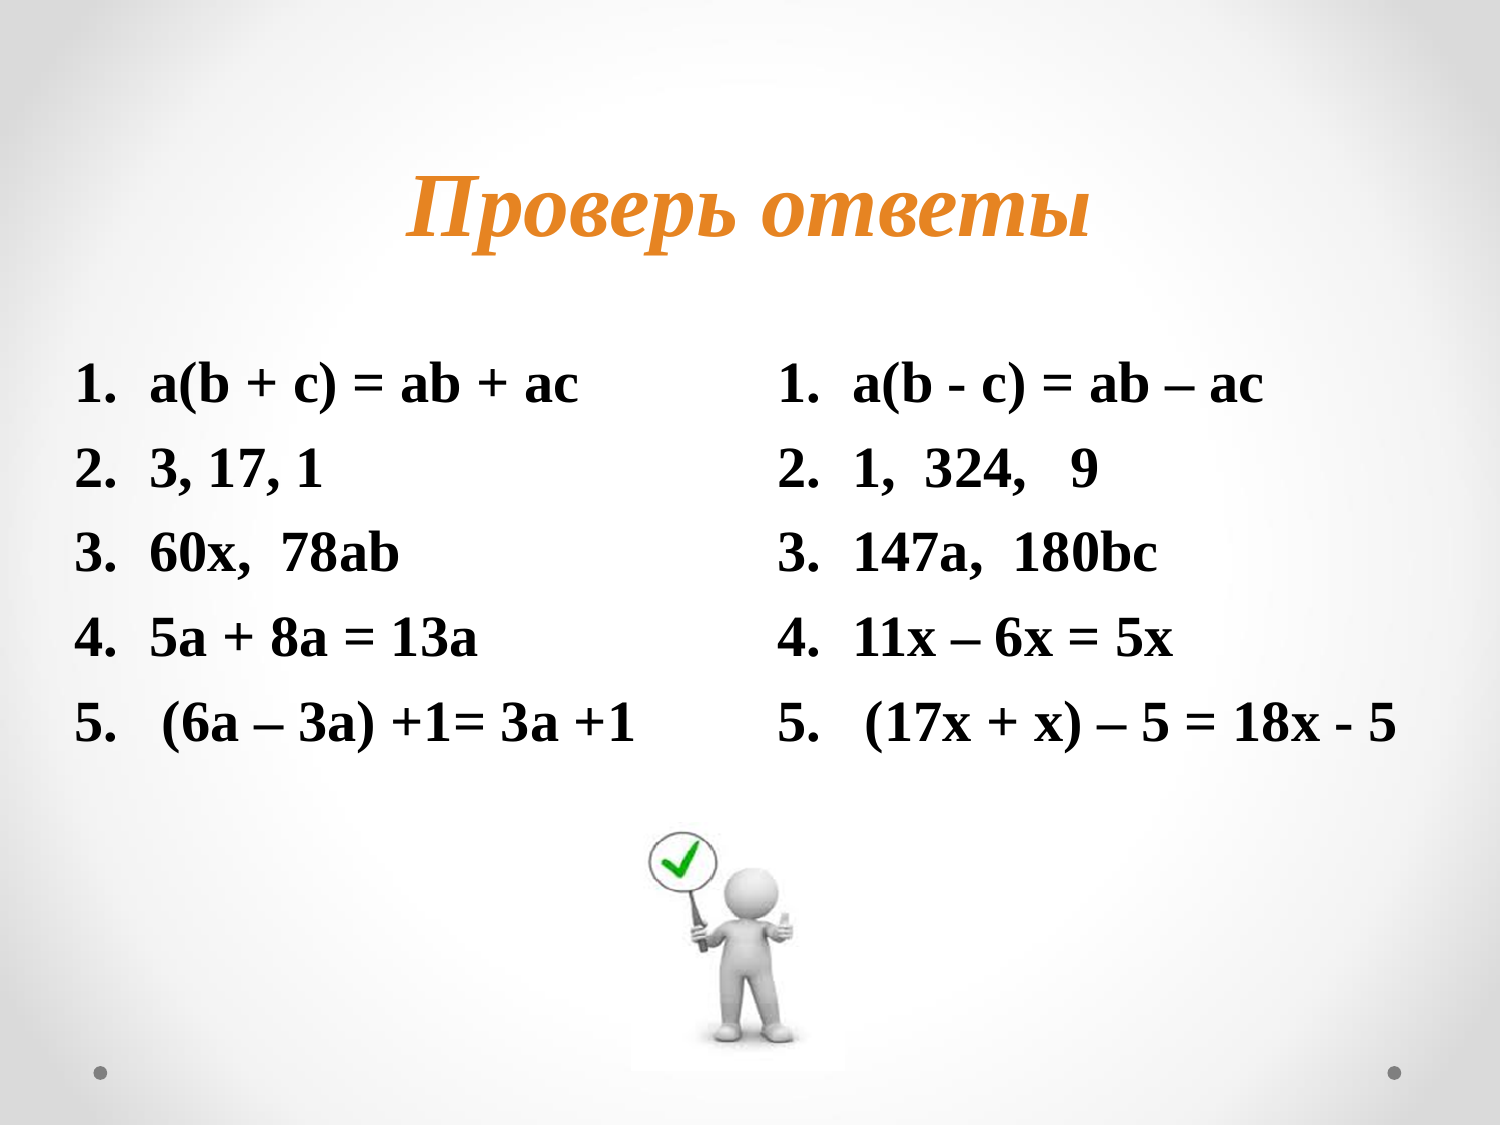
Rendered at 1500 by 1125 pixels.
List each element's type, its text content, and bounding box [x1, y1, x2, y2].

text_box a(b - c) = ab – ac 1, 324, 9 147a, 180bc 11x – 6x = 5x 5. (17x + x) – 5 = 18x - 5 [762, 262, 1425, 1005]
picture [0, 0, 1500, 1125]
text_box a(b + c) = ab + ac 3, 17, 1 60x, 78ab 5a + 8a = 13a 5. (6a – 3a) +1= 3a +1 [59, 262, 723, 1005]
text_box Проверь ответы [74, 0, 1425, 263]
